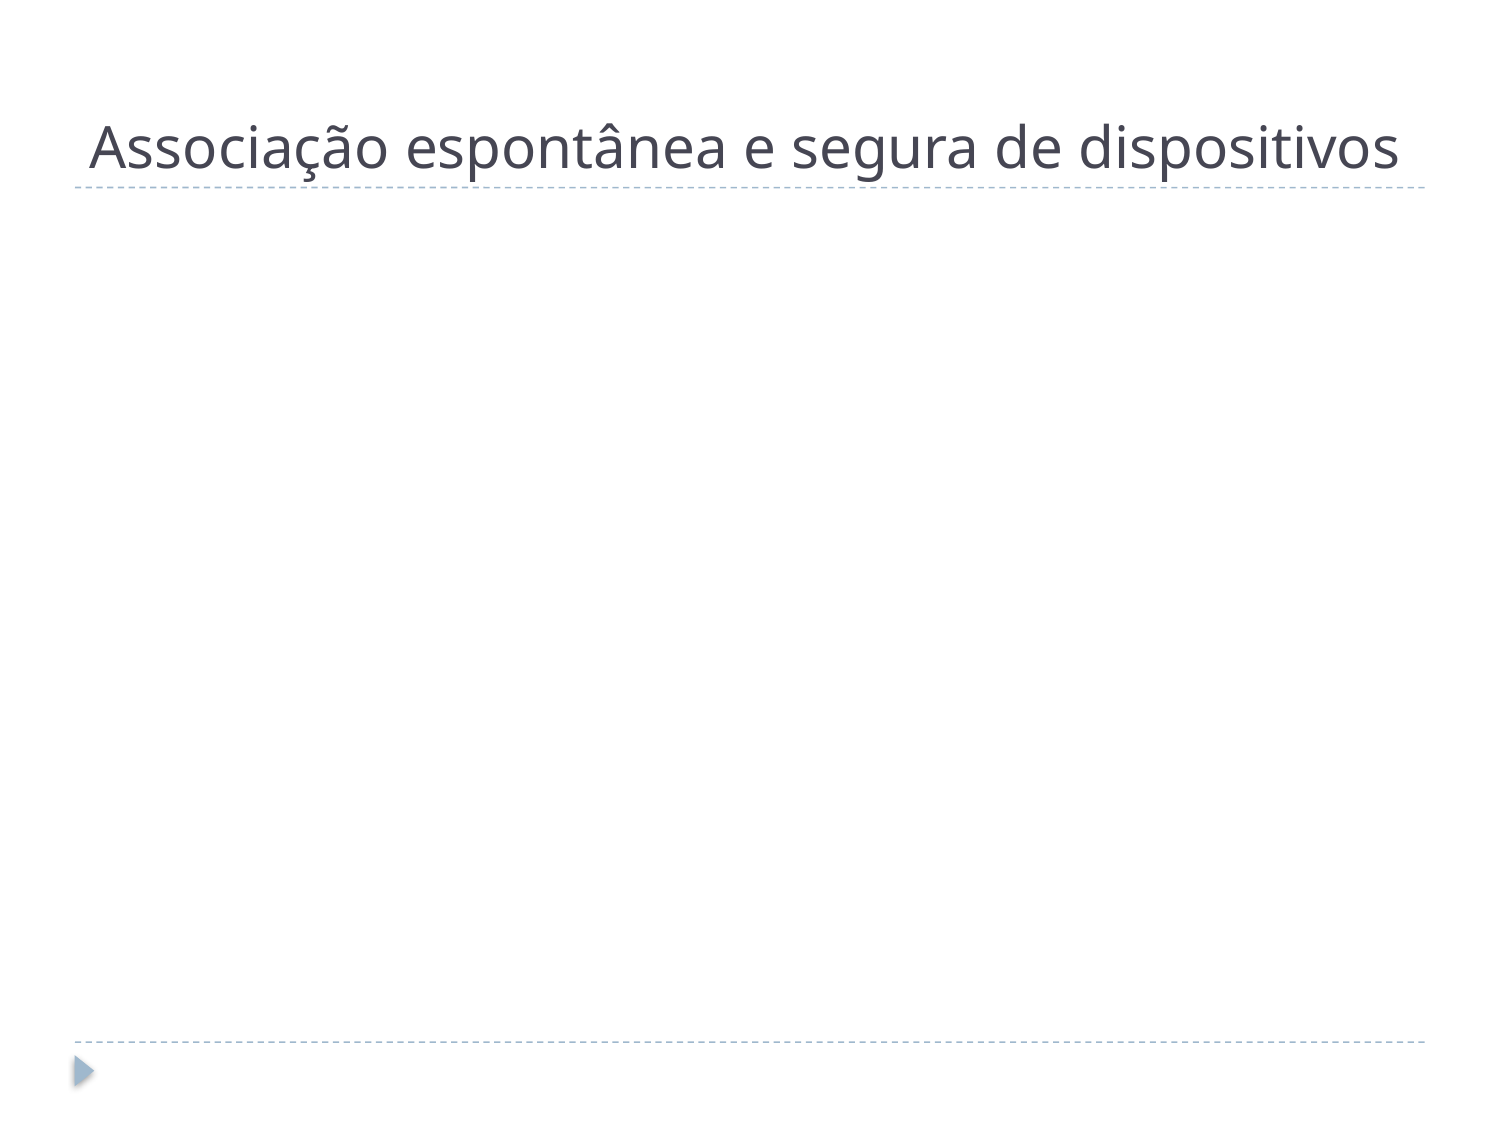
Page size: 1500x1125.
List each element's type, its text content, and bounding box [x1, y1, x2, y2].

title Associação espontânea e segura de dispositivos [75, 24, 1425, 188]
